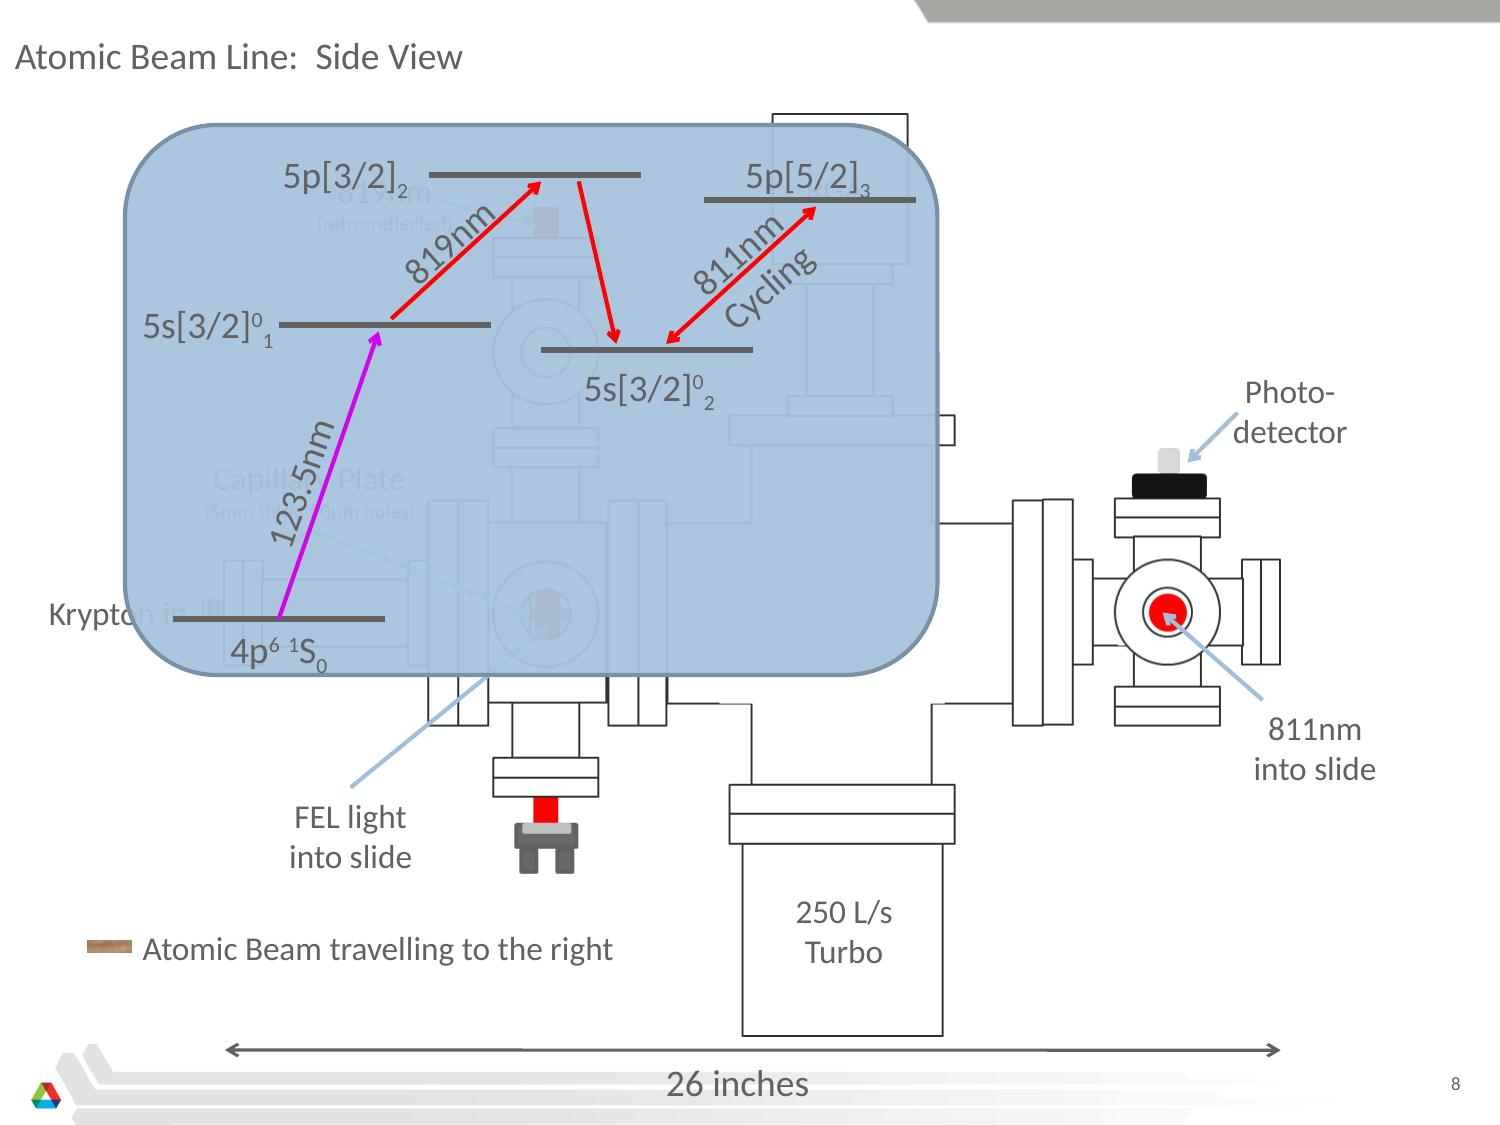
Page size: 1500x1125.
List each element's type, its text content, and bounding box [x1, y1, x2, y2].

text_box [124, 99, 938, 695]
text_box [368, 703, 532, 807]
text_box Atomic Beam Line: Side View [0, 24, 675, 85]
text_box Atomic Beam travelling to the right [127, 919, 194, 975]
text_box 26 inches [651, 1060, 825, 1112]
text_box Photo-detector [1287, 362, 1368, 457]
picture [0, 0, 1500, 24]
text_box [1187, 412, 1238, 463]
text_box 811nm into slide [1287, 699, 1393, 795]
text_box [87, 940, 127, 953]
picture [0, 112, 1500, 1125]
slide_number 8 [1412, 1064, 1476, 1125]
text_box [1162, 612, 1263, 701]
text_box Krypton in [33, 584, 119, 640]
